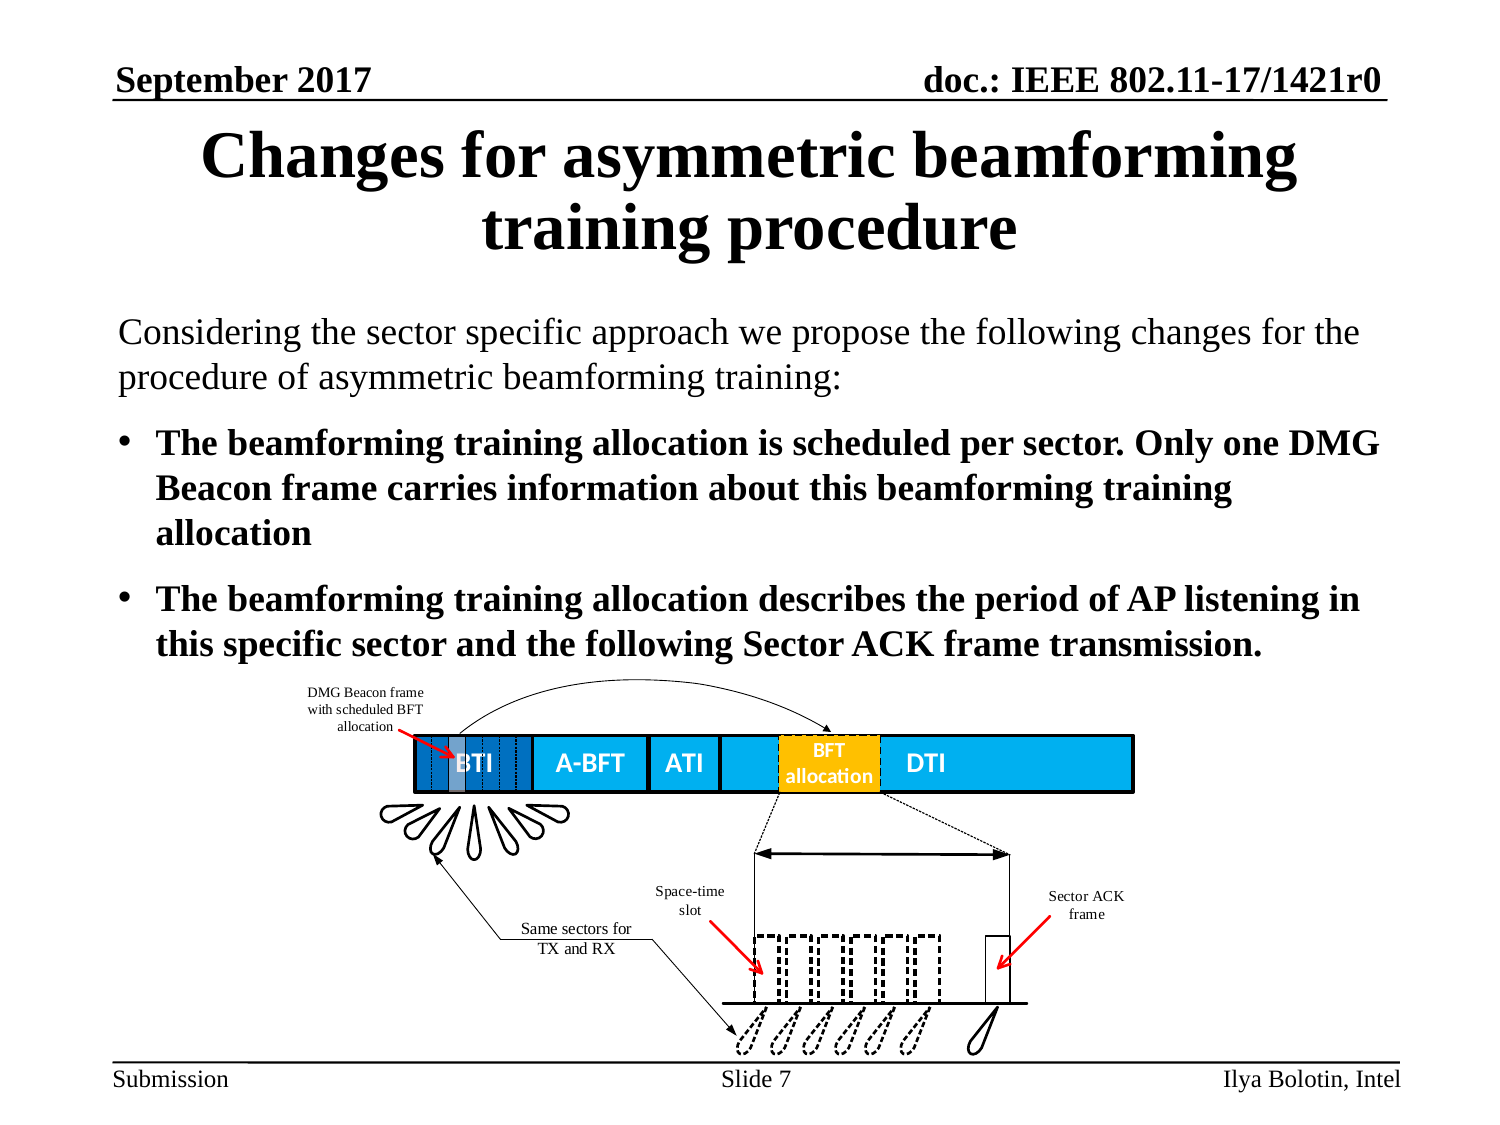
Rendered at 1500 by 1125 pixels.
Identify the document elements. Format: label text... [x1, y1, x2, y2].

title Changes for asymmetric beamforming training procedure [103, 106, 1397, 278]
picture [298, 677, 1137, 1056]
list Considering the sector specific approach we propose the following changes for the procedure of asymmetric beamforming training: The beamforming training allocation is scheduled per sector. Only one DMG Beacon frame carries information about this beamforming training allocation The beamforming training allocation describes the period of AP listening in this specific sector and the following Sector ACK frame transmission. [103, 299, 1397, 657]
